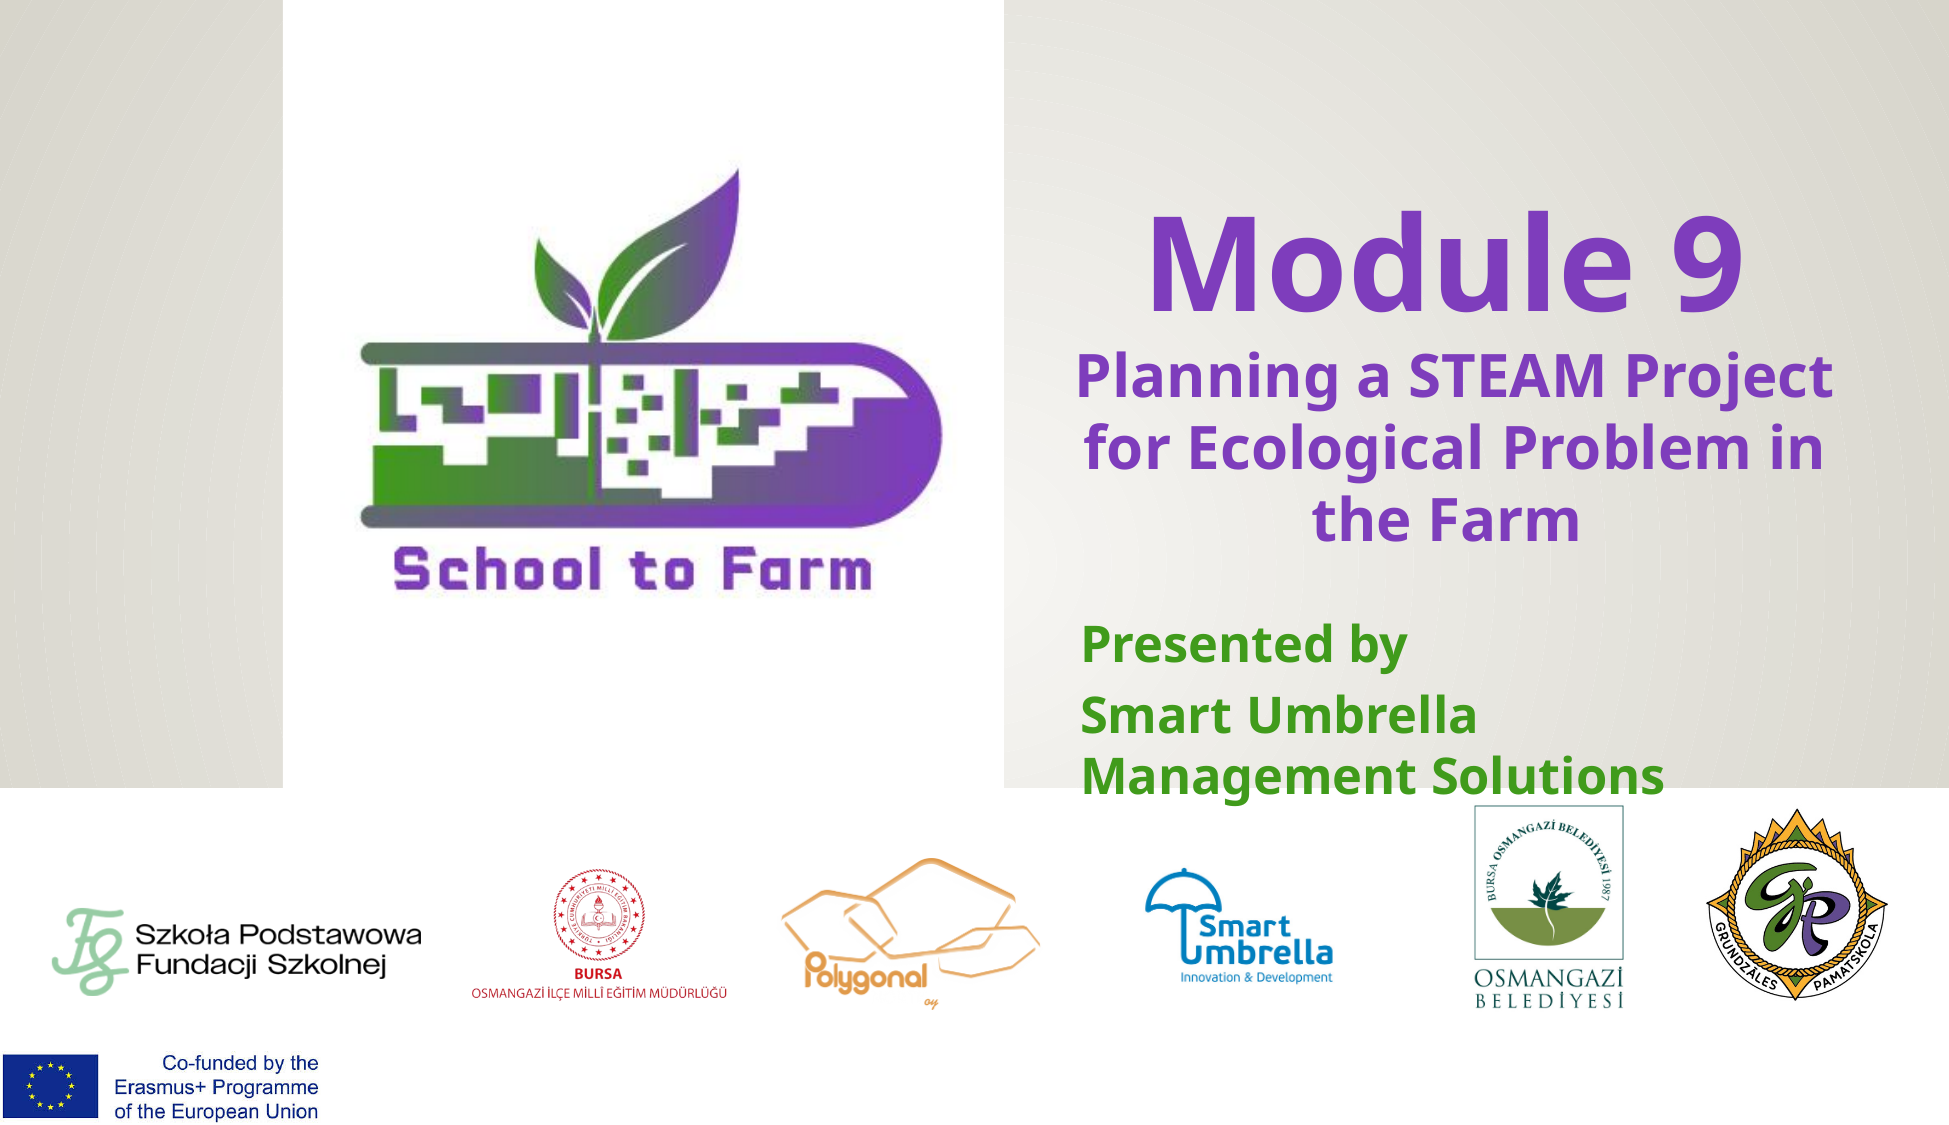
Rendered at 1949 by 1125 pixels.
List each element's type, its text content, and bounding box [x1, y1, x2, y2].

text_box Presented by Smart Umbrella Management Solutions [1065, 604, 1841, 813]
title Module 9 Planning a STEAM Project for Ecological Problem in the Farm [1022, 170, 1888, 563]
picture [0, 0, 1949, 1125]
